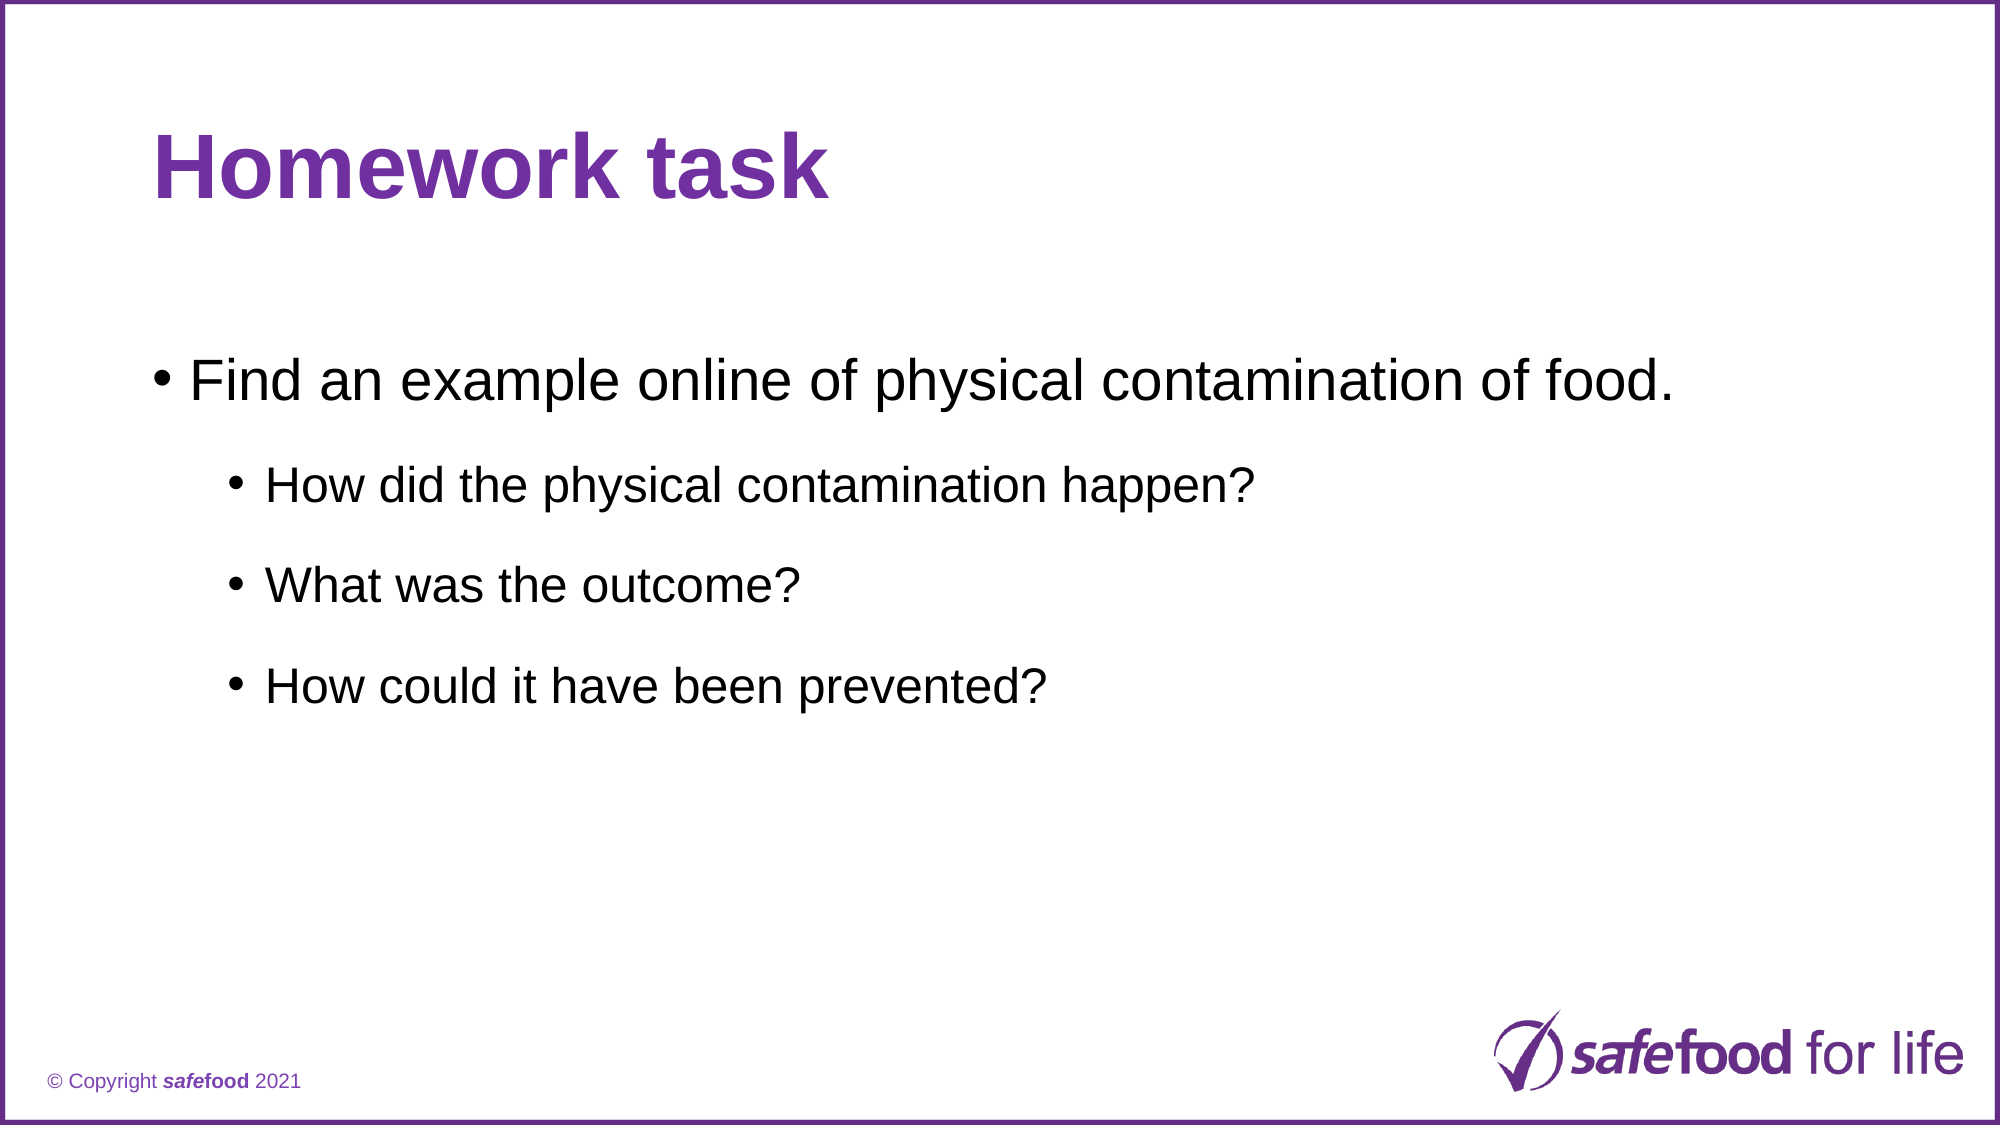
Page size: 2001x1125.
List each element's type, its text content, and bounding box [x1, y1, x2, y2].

title Homework task [137, 59, 1863, 278]
picture [0, 0, 2000, 1125]
list Find an example online of physical contamination of food. How did the physical contamination happen? What was the outcome? How could it have been prevented? [137, 299, 1863, 988]
